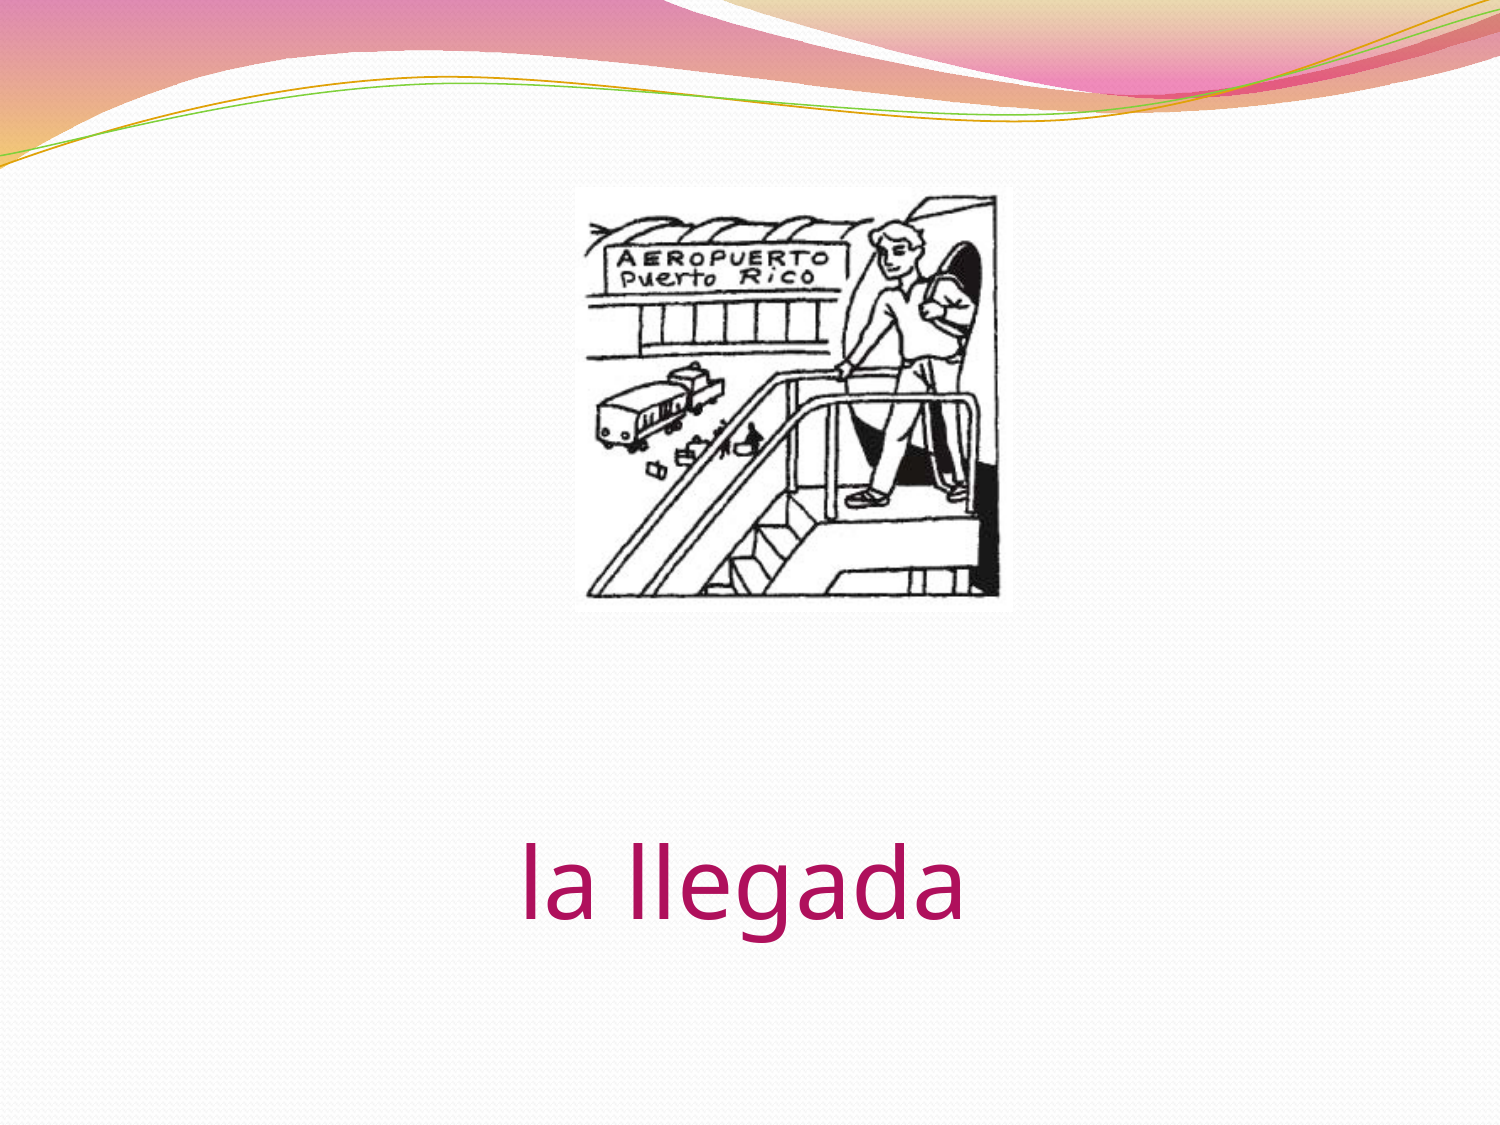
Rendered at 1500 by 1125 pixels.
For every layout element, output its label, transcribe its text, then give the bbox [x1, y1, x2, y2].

text_box la llegada [350, 812, 1138, 948]
picture [574, 187, 1013, 612]
